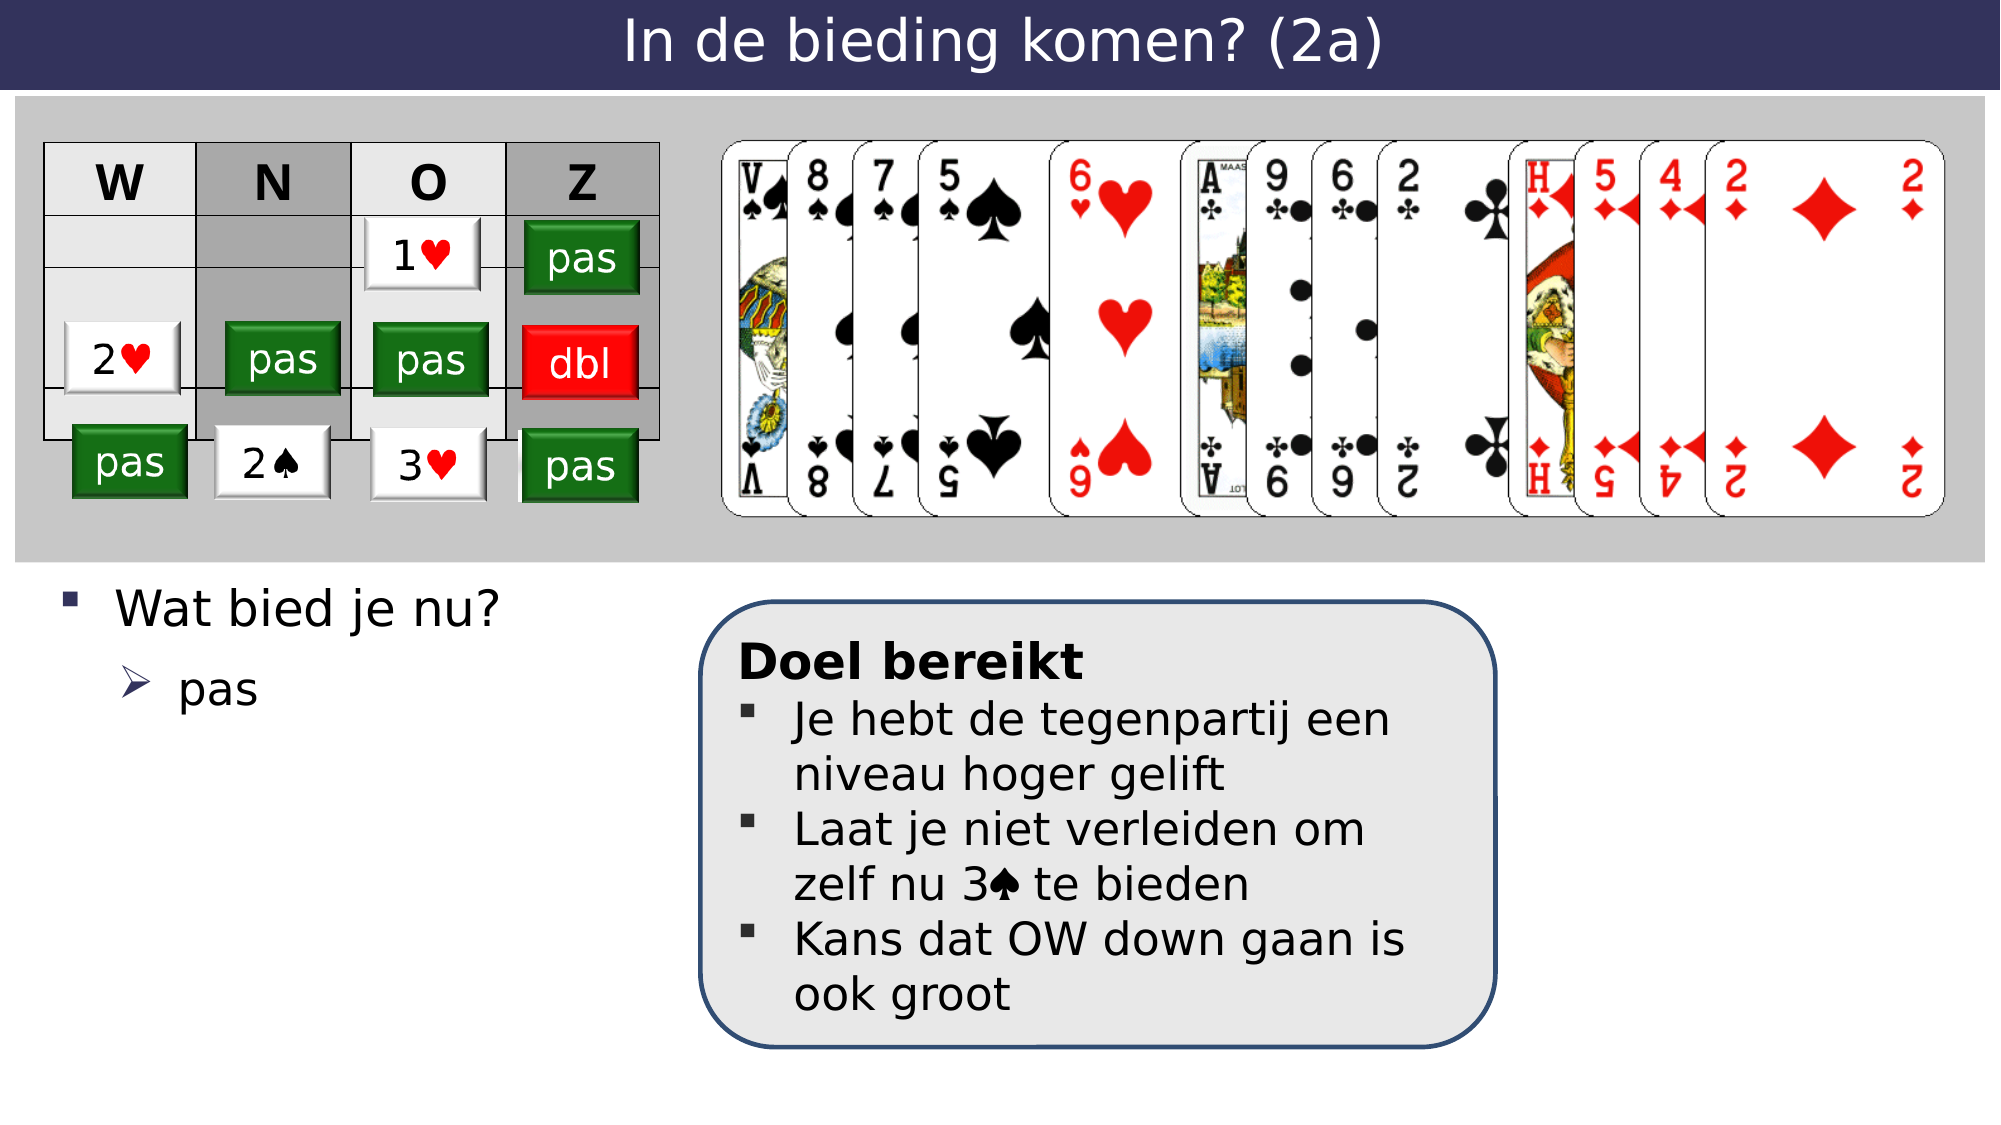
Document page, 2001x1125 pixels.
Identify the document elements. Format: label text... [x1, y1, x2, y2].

picture [69, 422, 191, 510]
list Wat bied je nu? pas [43, 562, 718, 893]
picture [520, 218, 642, 306]
picture [362, 215, 482, 305]
picture [716, 131, 1957, 524]
picture [370, 320, 491, 408]
picture [518, 425, 641, 514]
picture [212, 423, 332, 513]
picture [368, 425, 488, 514]
picture [62, 319, 182, 408]
text_box Doel bereikt Je hebt de tegenpartij een niveau hoger gelift Laat je niet verleiden om zelf nu 3 te bieden Kans dat OW down gaan is ook groot [700, 601, 1496, 1048]
picture [520, 323, 640, 412]
title In de bieding komen? (2a) [7, 0, 2000, 85]
picture [221, 319, 343, 407]
